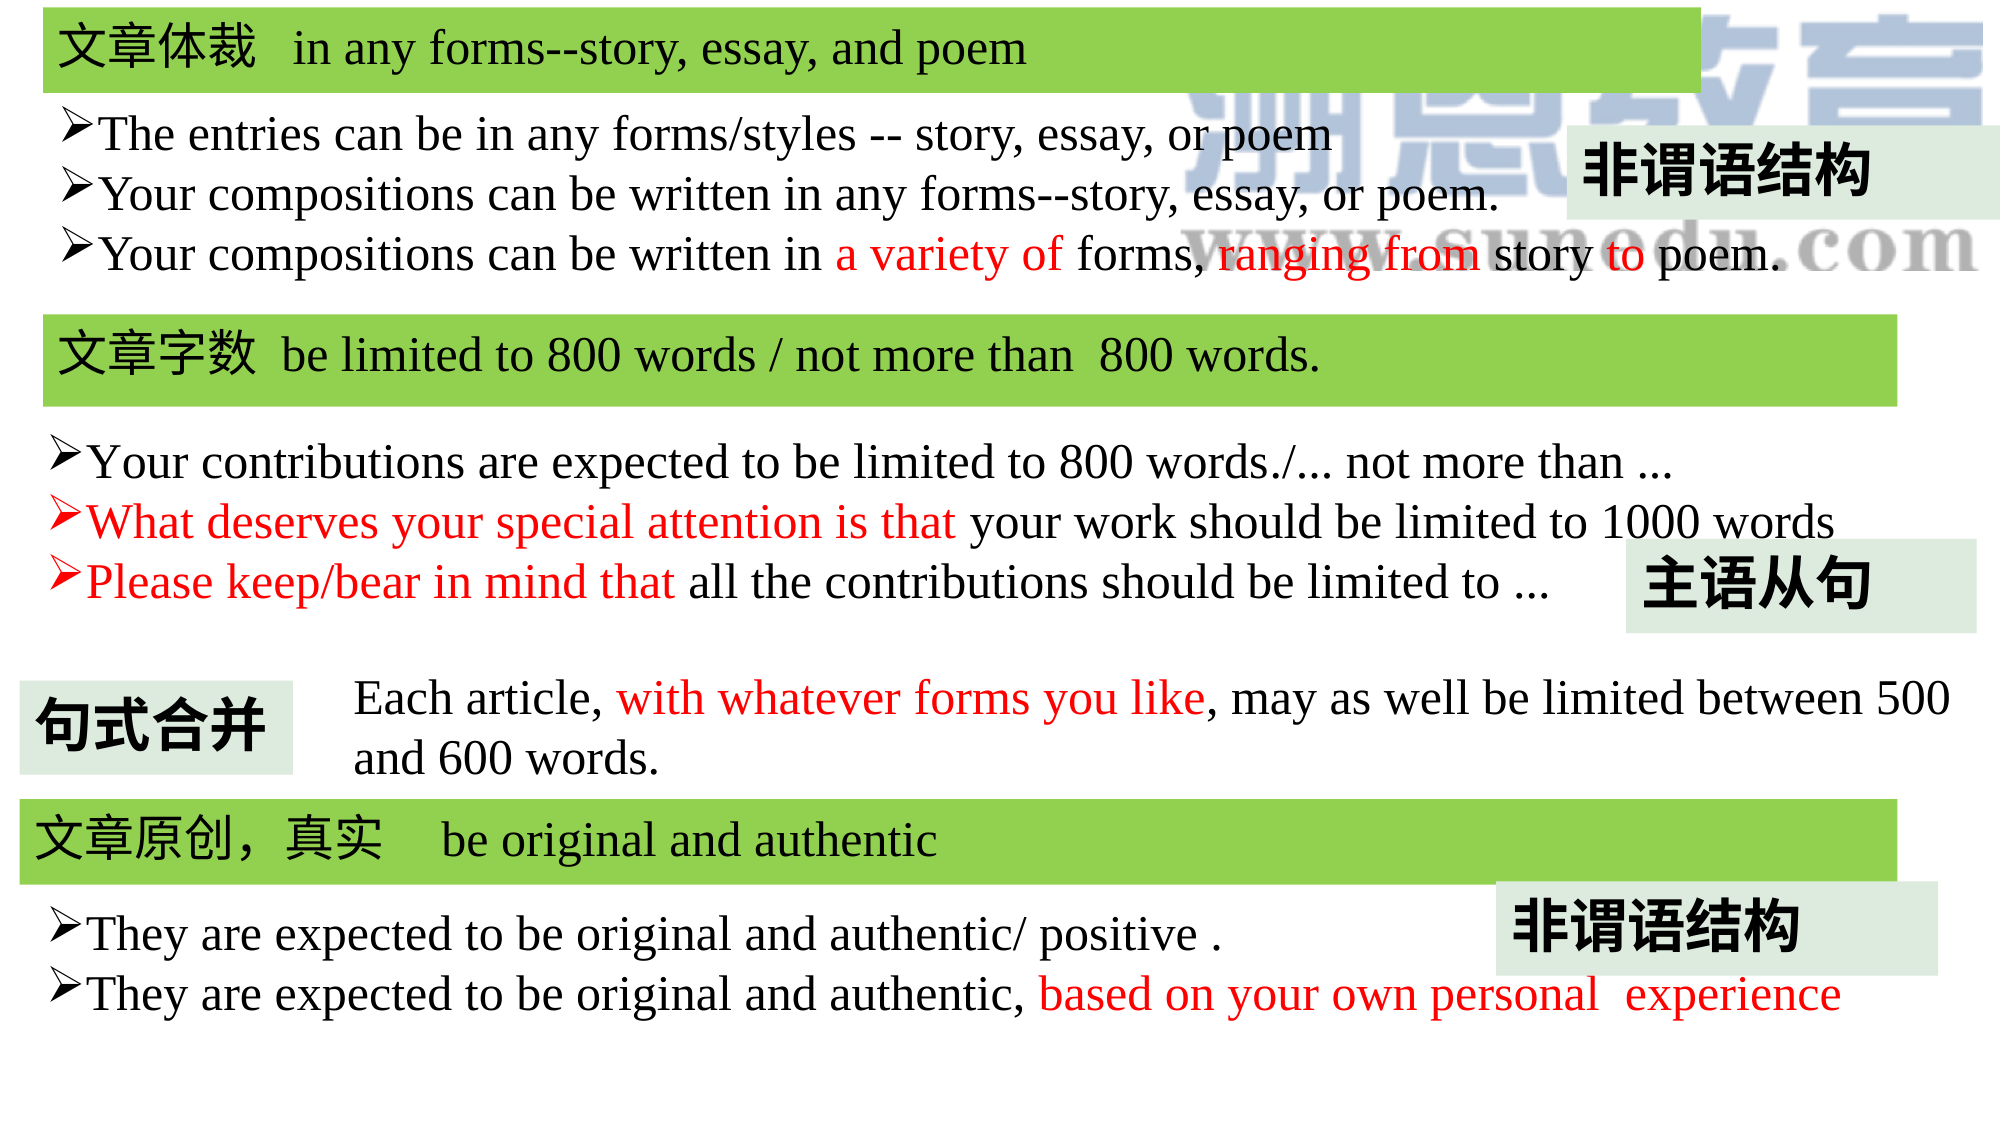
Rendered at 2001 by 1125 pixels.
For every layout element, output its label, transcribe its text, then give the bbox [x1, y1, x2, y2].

text_box 非谓语结构 [1566, 125, 2000, 220]
text_box Your contributions are expected to be limited to 800 words./... not more than ... What deserves your special attention is that your work should be limited to 1000 words Please keep/bear in mind that all the contributions should be limited to ... [31, 420, 2000, 616]
text_box Each article, with whatever forms you like, may as well be limited between 500 and 600 words. [338, 656, 2000, 800]
text_box 主语从句 [1626, 538, 1977, 634]
text_box The entries can be in any forms/styles -- story, essay, or poem Your compositions can be written in any forms--story, essay, or poem. Your compositions can be written in a variety of forms, ranging from story to poem. [43, 92, 2000, 288]
text_box 非谓语结构 [1496, 881, 1939, 976]
text_box 句式合并 [19, 680, 293, 775]
text_box 文章字数 be limited to 800 words / not more than 800 words. [43, 314, 1898, 407]
text_box 文章体裁 in any forms--story, essay, and poem [43, 7, 1701, 92]
picture [1701, 10, 1983, 92]
text_box They are expected to be original and authentic/ positive . They are expected to be original and authentic, based on your own personal experience [31, 893, 1951, 1028]
text_box 文章原创，真实 be original and authentic [19, 799, 1898, 885]
